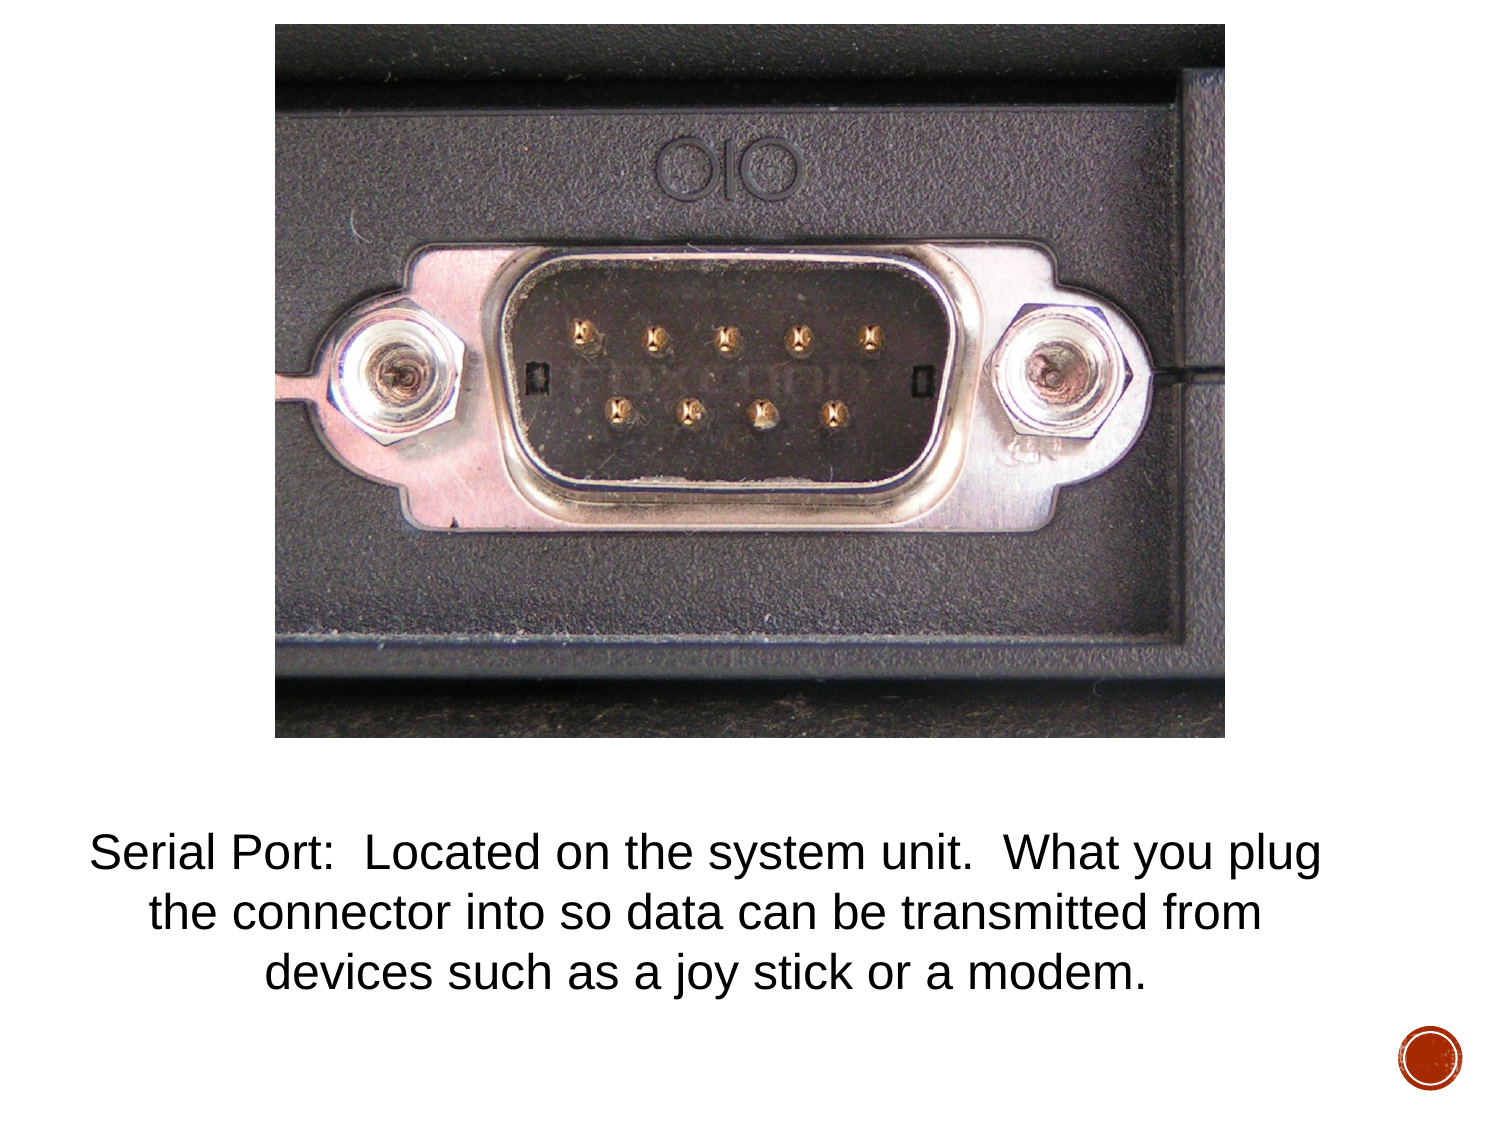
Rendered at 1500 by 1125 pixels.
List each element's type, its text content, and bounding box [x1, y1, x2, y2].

picture [275, 24, 1225, 738]
text_box Serial Port: Located on the system unit. What you plug the connector into so data can be transmitted from devices such as a joy stick or a modem. [50, 812, 1363, 1008]
